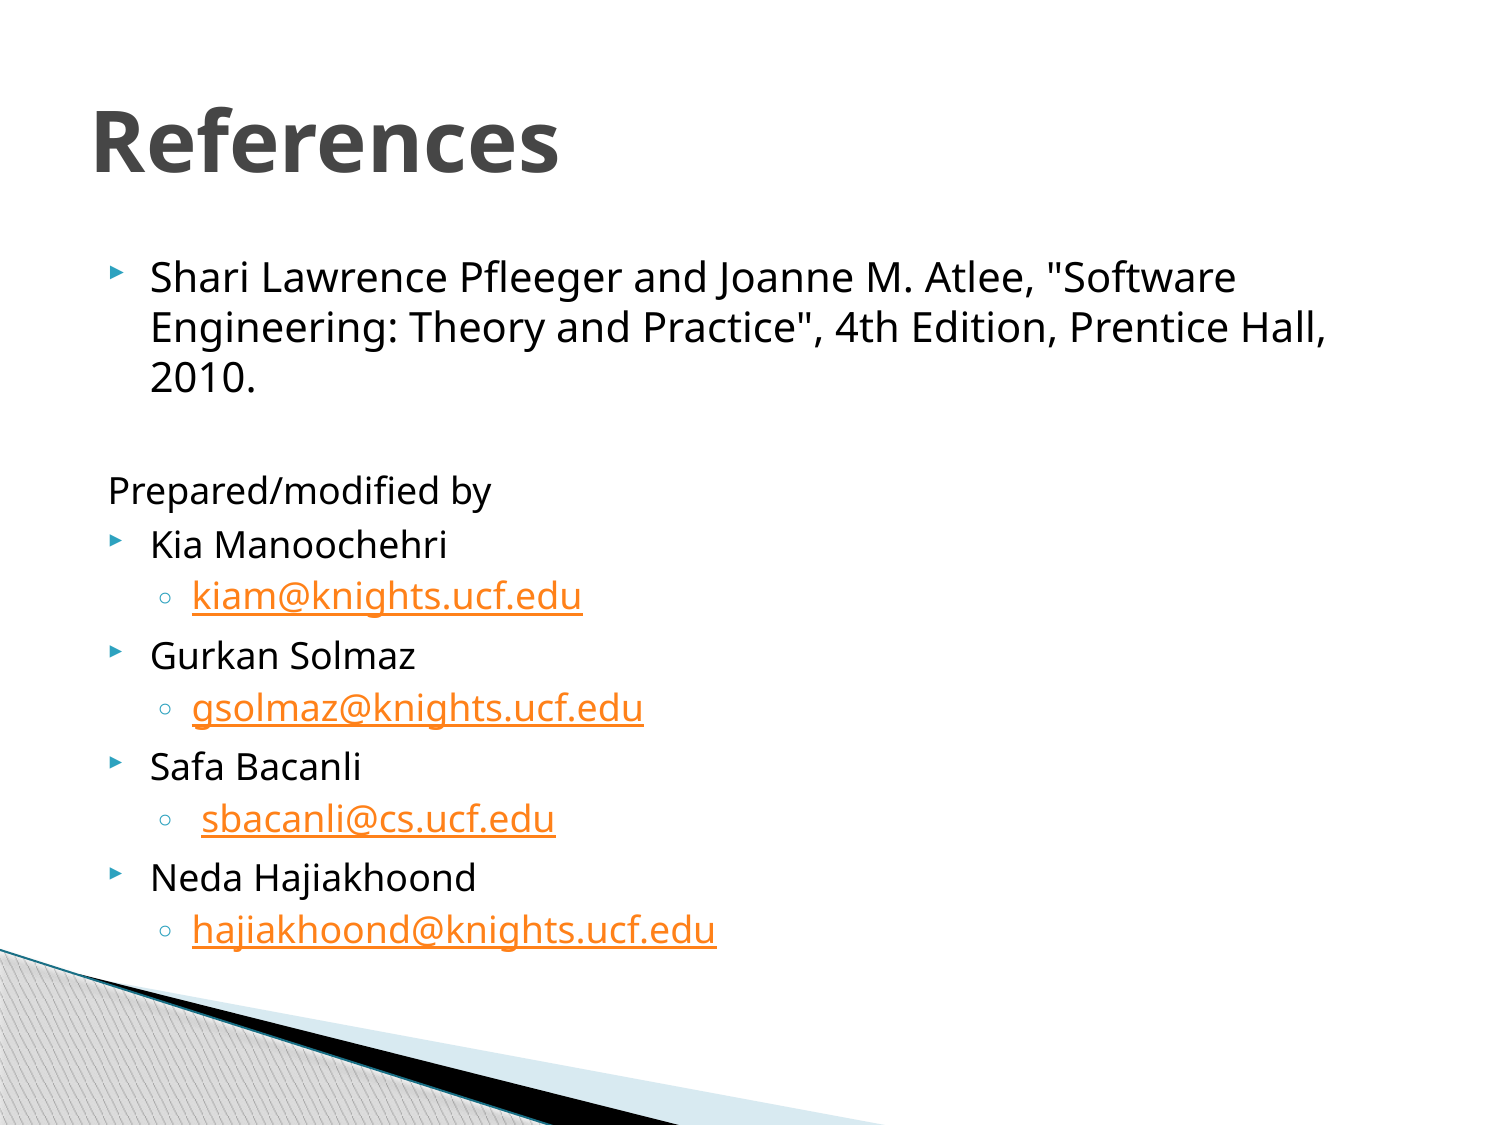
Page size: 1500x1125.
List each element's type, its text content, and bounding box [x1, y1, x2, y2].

title References [75, 45, 1425, 233]
list Shari Lawrence Pfleeger and Joanne M. Atlee, "Software Engineering: Theory and Practice", 4th Edition, Prentice Hall, 2010. Prepared/modified by Kia Manoochehri kiam@knights.ucf.edu Gurkan Solmaz gsolmaz@knights.ucf.edu Safa Bacanli sbacanli@cs.ucf.edu Neda Hajiakhoond hajiakhoond@knights.ucf.edu [75, 243, 1425, 986]
